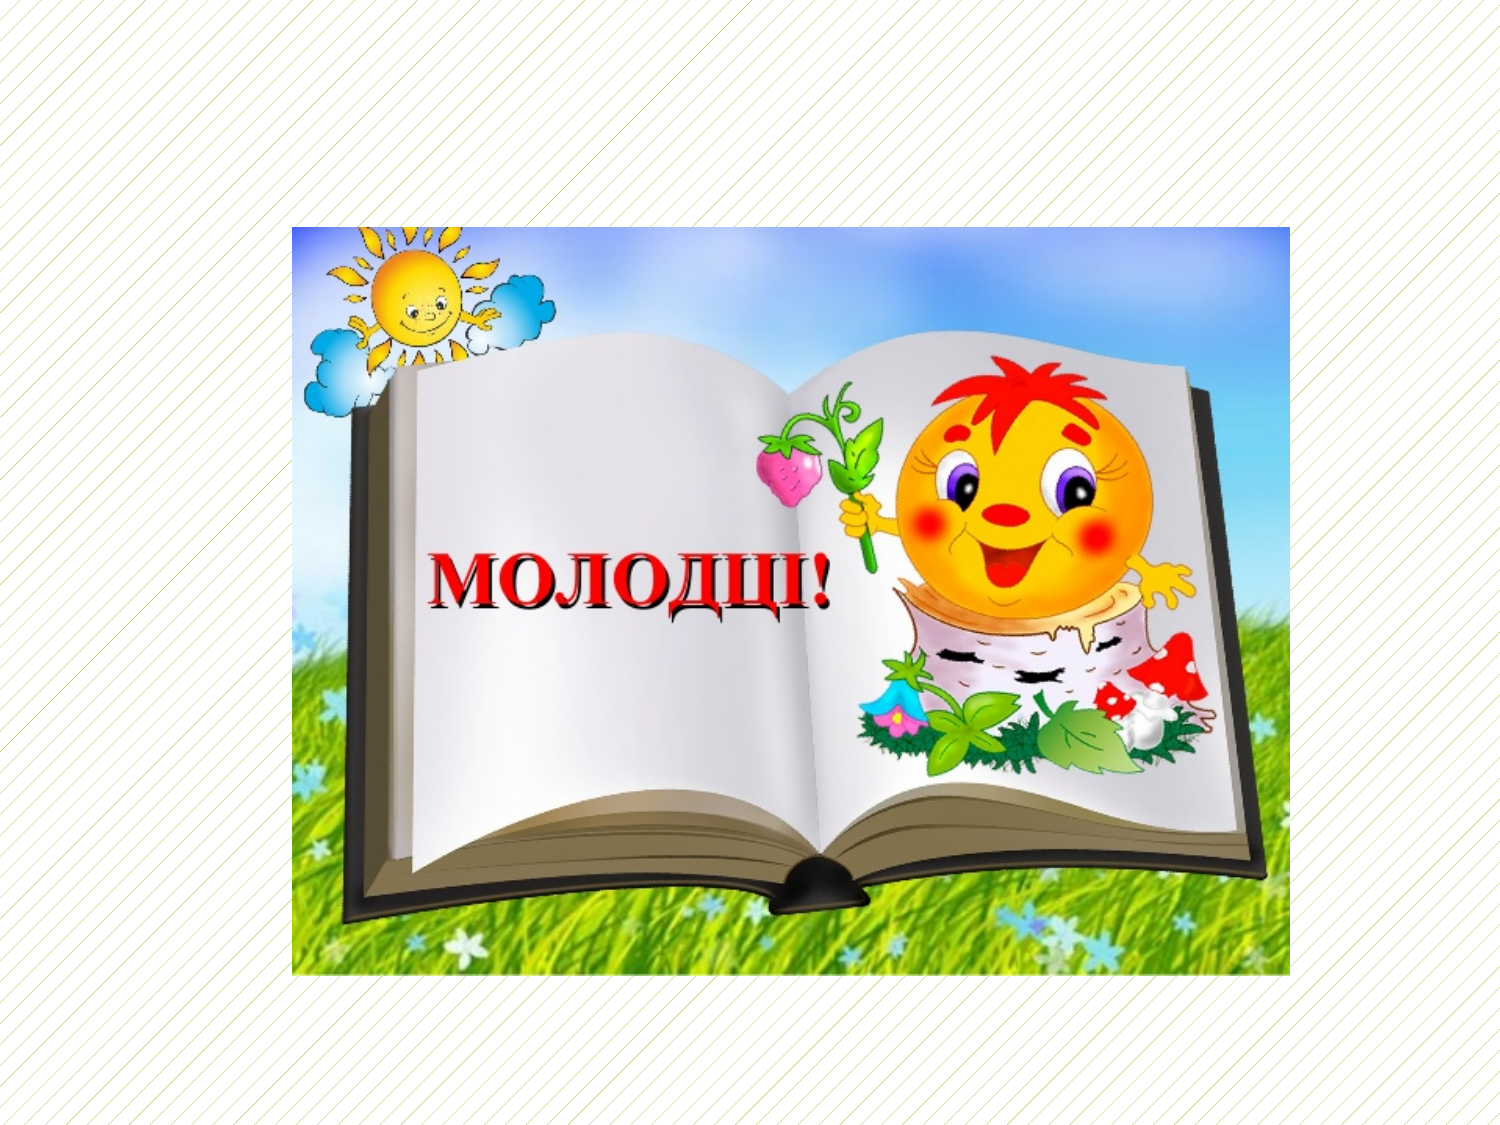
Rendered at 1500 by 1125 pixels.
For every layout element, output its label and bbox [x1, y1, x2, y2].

picture [292, 226, 1290, 977]
